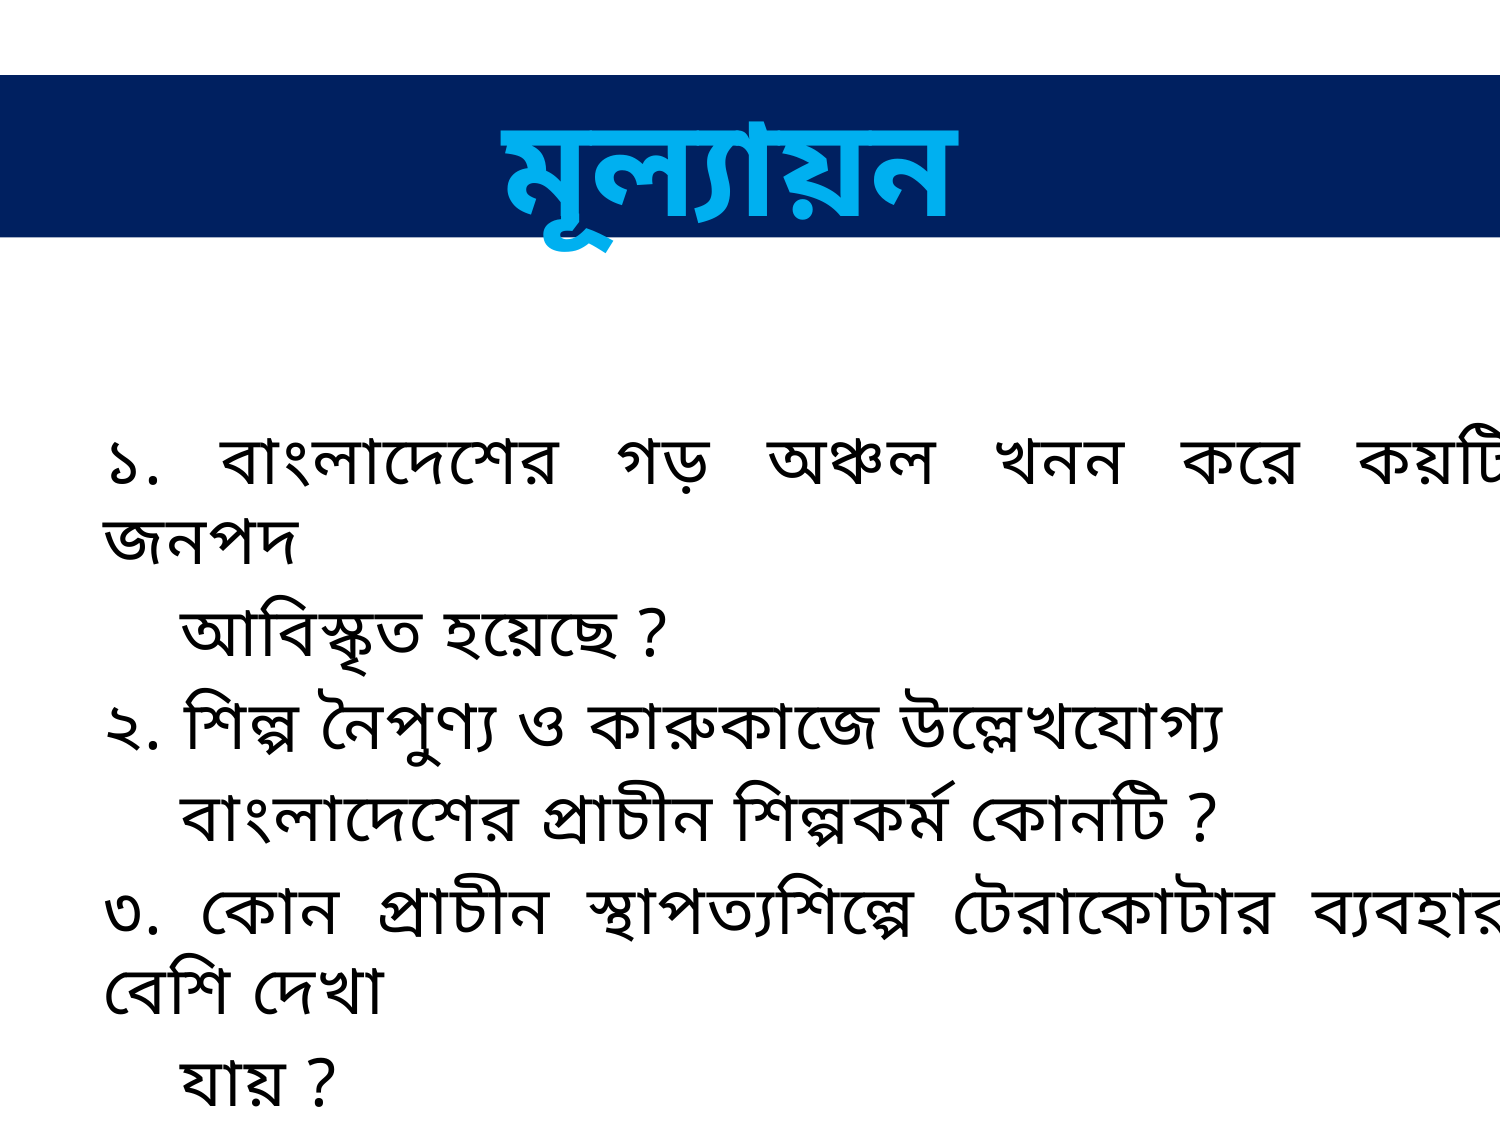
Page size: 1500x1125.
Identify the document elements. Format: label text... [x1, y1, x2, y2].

title মূল্যায়ন [0, 75, 1500, 238]
text_box ১. বাংলাদেশের গড় অঞ্চল খনন করে কয়টি জনপদ আবিস্কৃত হয়েছে ? ২. শিল্প নৈপুণ্য ও কারুকাজে উল্লেখযোগ্য বাংলাদেশের প্রাচীন শিল্পকর্ম কোনটি ? ৩. কোন প্রাচীন স্থাপত্যশিল্পে টেরাকোটার ব্যবহার বেশি দেখা যায় ? [88, 410, 1500, 598]
